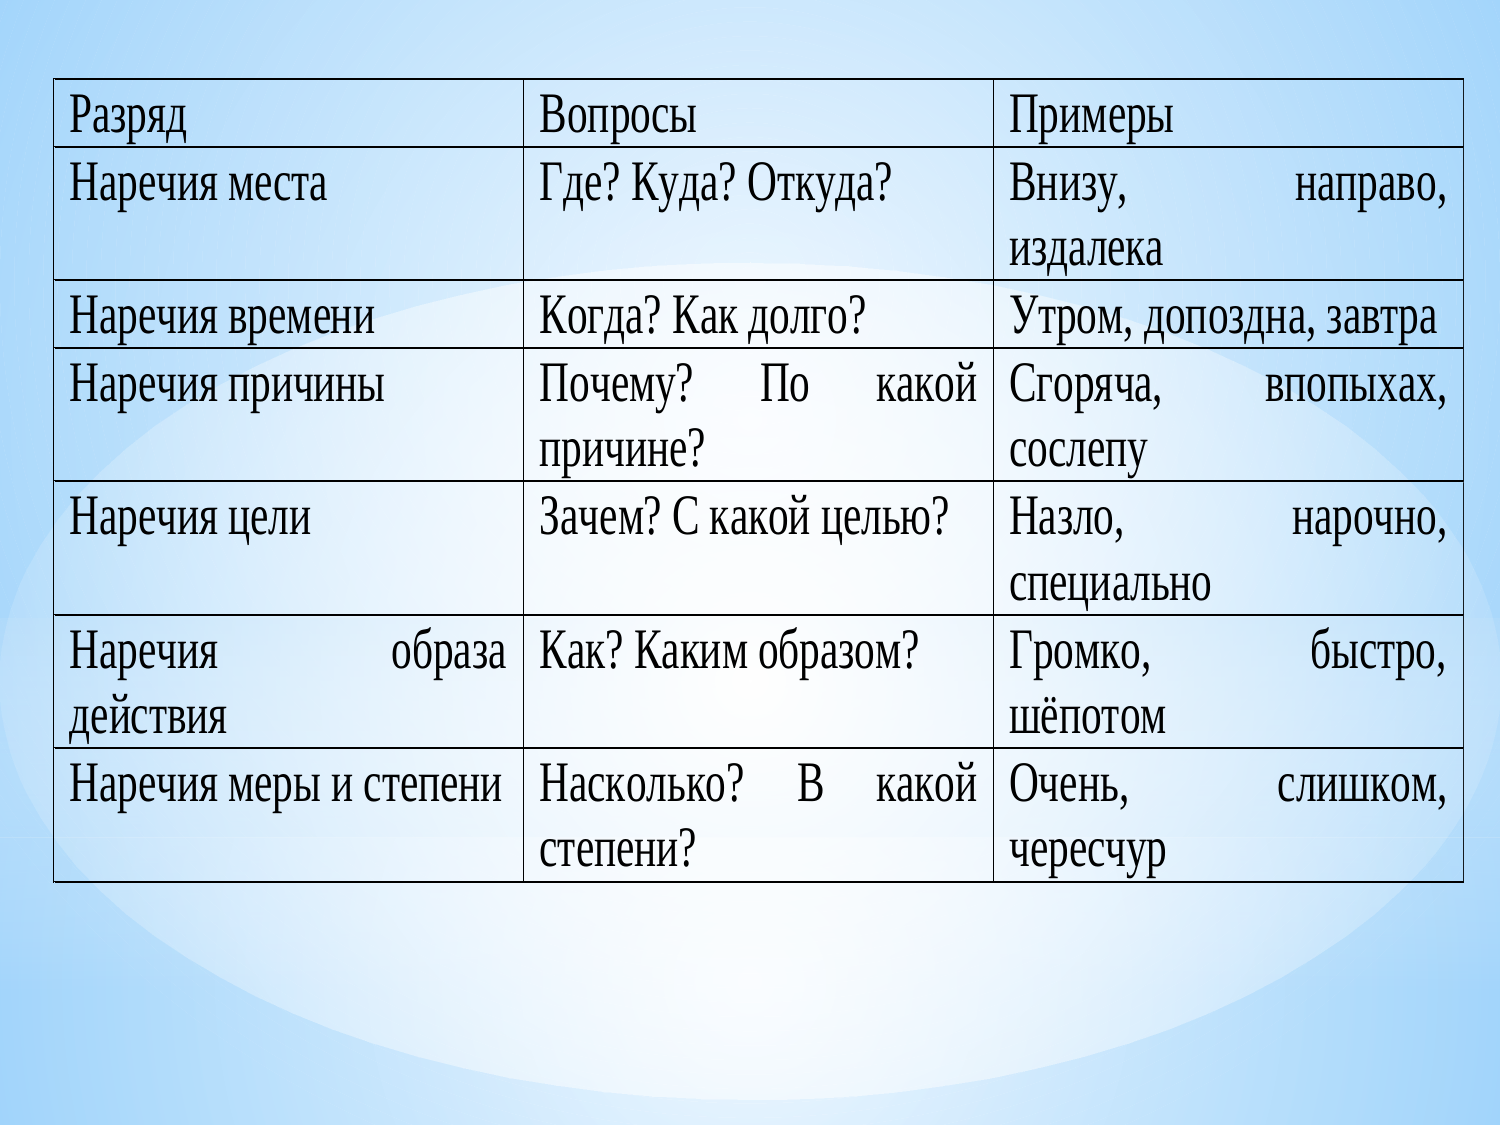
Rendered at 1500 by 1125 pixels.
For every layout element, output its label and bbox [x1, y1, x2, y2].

text_box [52, 77, 1464, 941]
